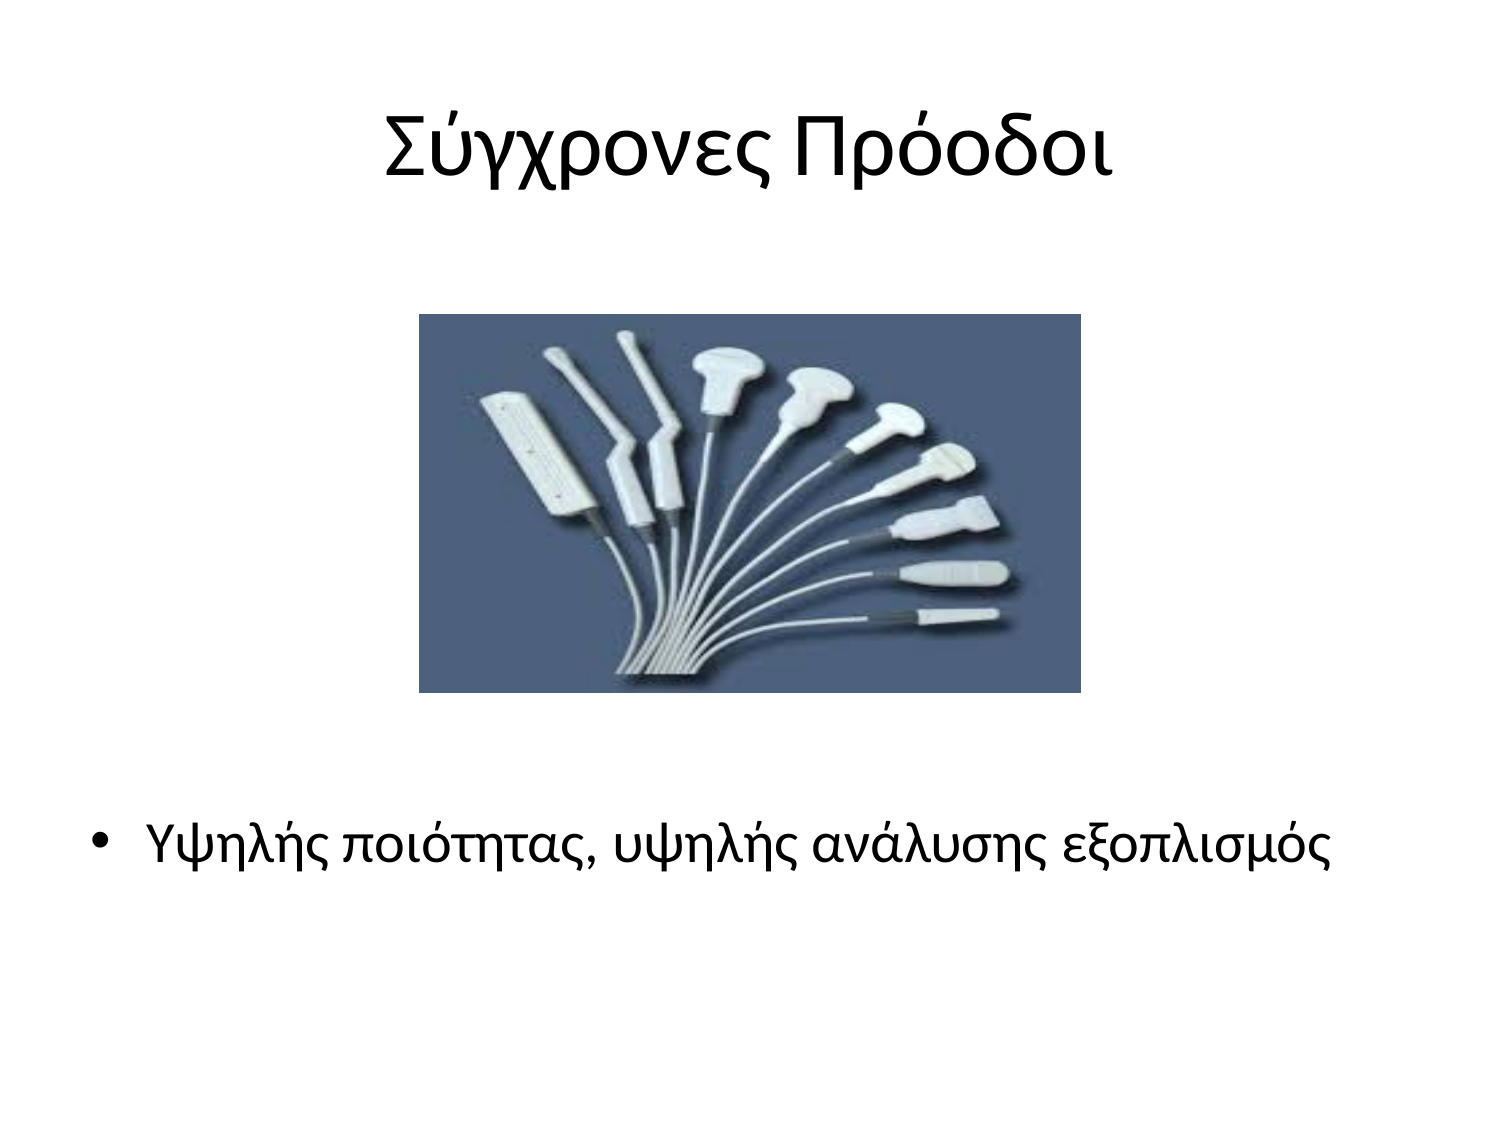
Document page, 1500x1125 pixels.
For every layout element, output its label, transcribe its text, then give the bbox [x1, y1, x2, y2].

title Σύγχρονες Πρόοδοι [75, 45, 1425, 233]
list Υψηλής ποιότητας, υψηλής ανάλυσης εξοπλισμός [75, 262, 1425, 1005]
picture [418, 314, 1081, 693]
